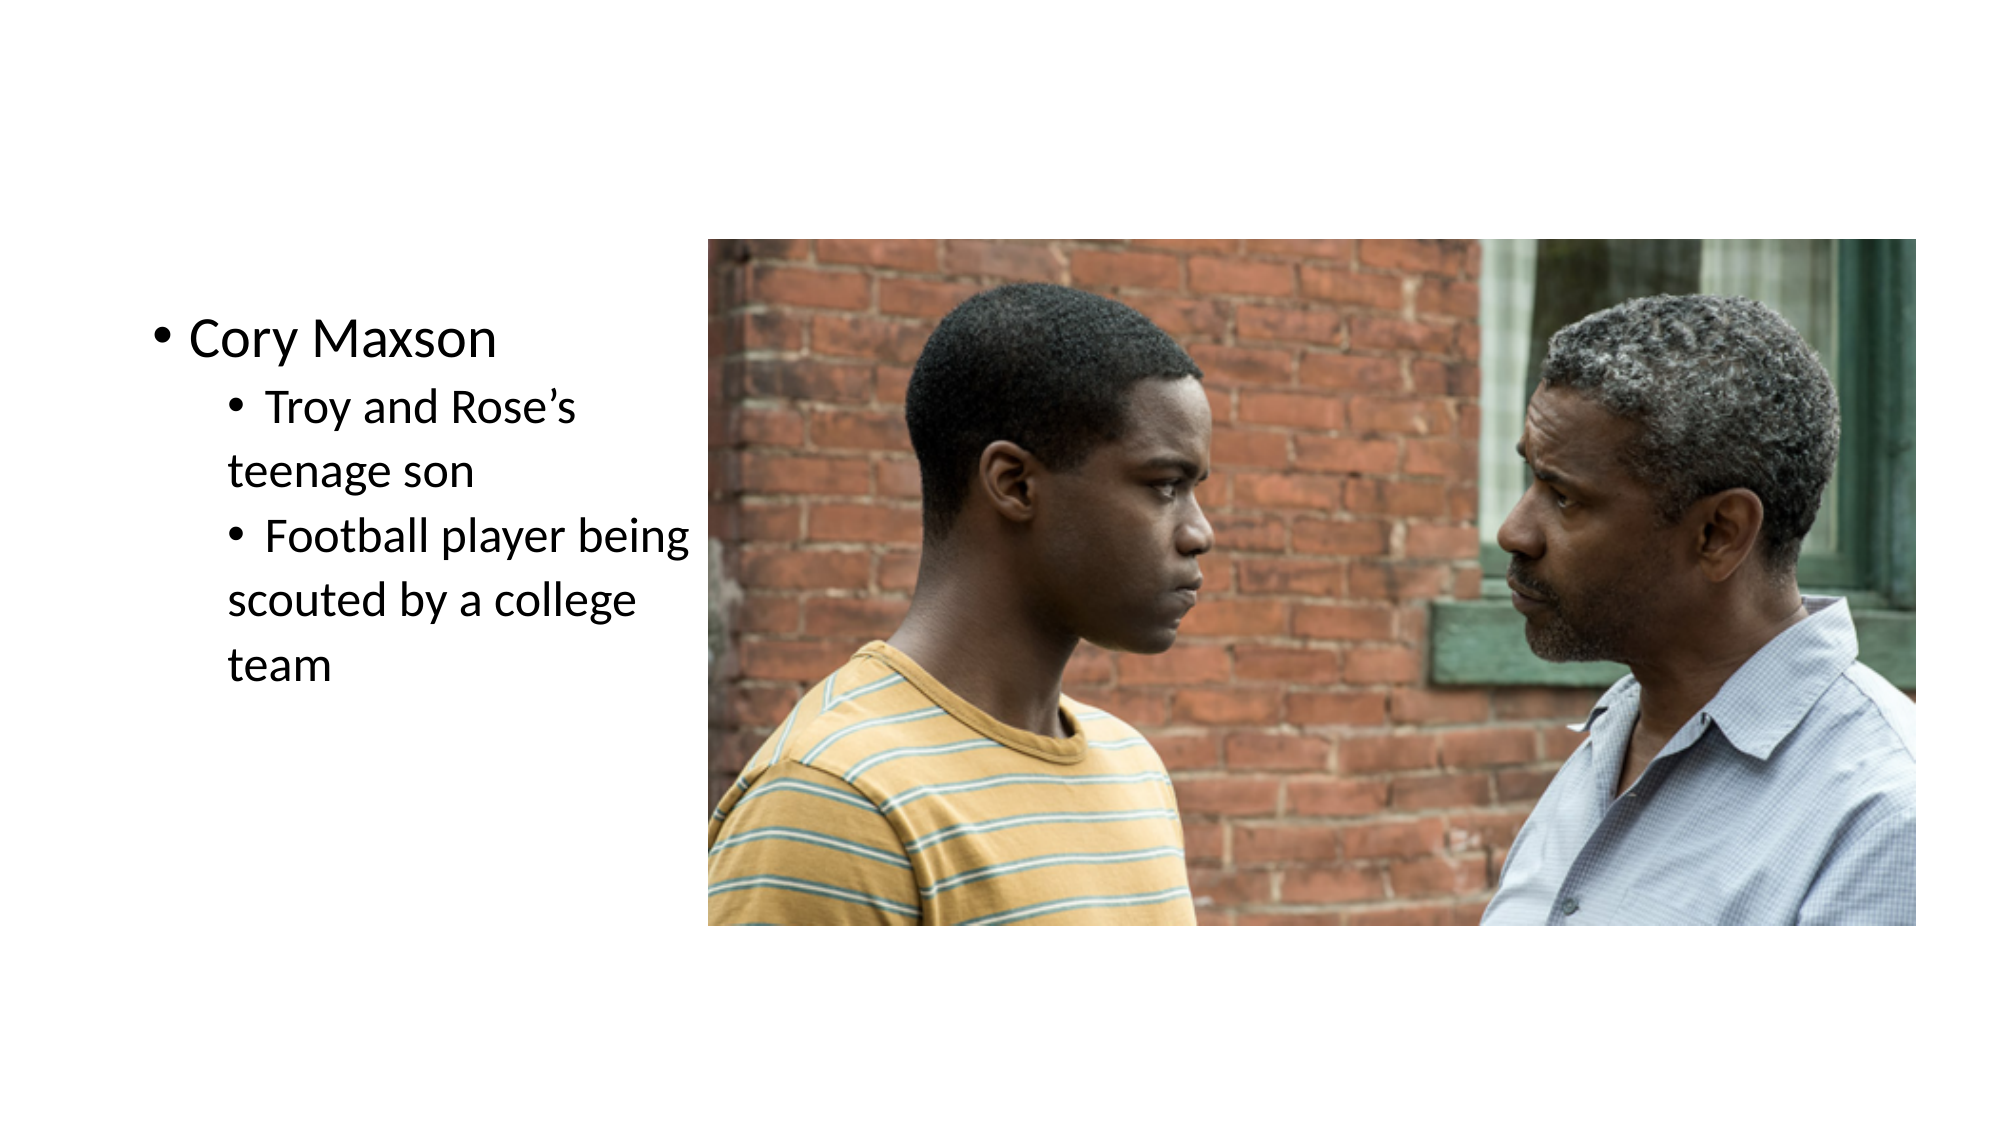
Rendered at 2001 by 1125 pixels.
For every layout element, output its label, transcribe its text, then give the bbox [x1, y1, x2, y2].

picture [708, 239, 1916, 926]
list Cory Maxson Troy and Rose’s teenage son Football player being scouted by a college team [137, 299, 1863, 1014]
